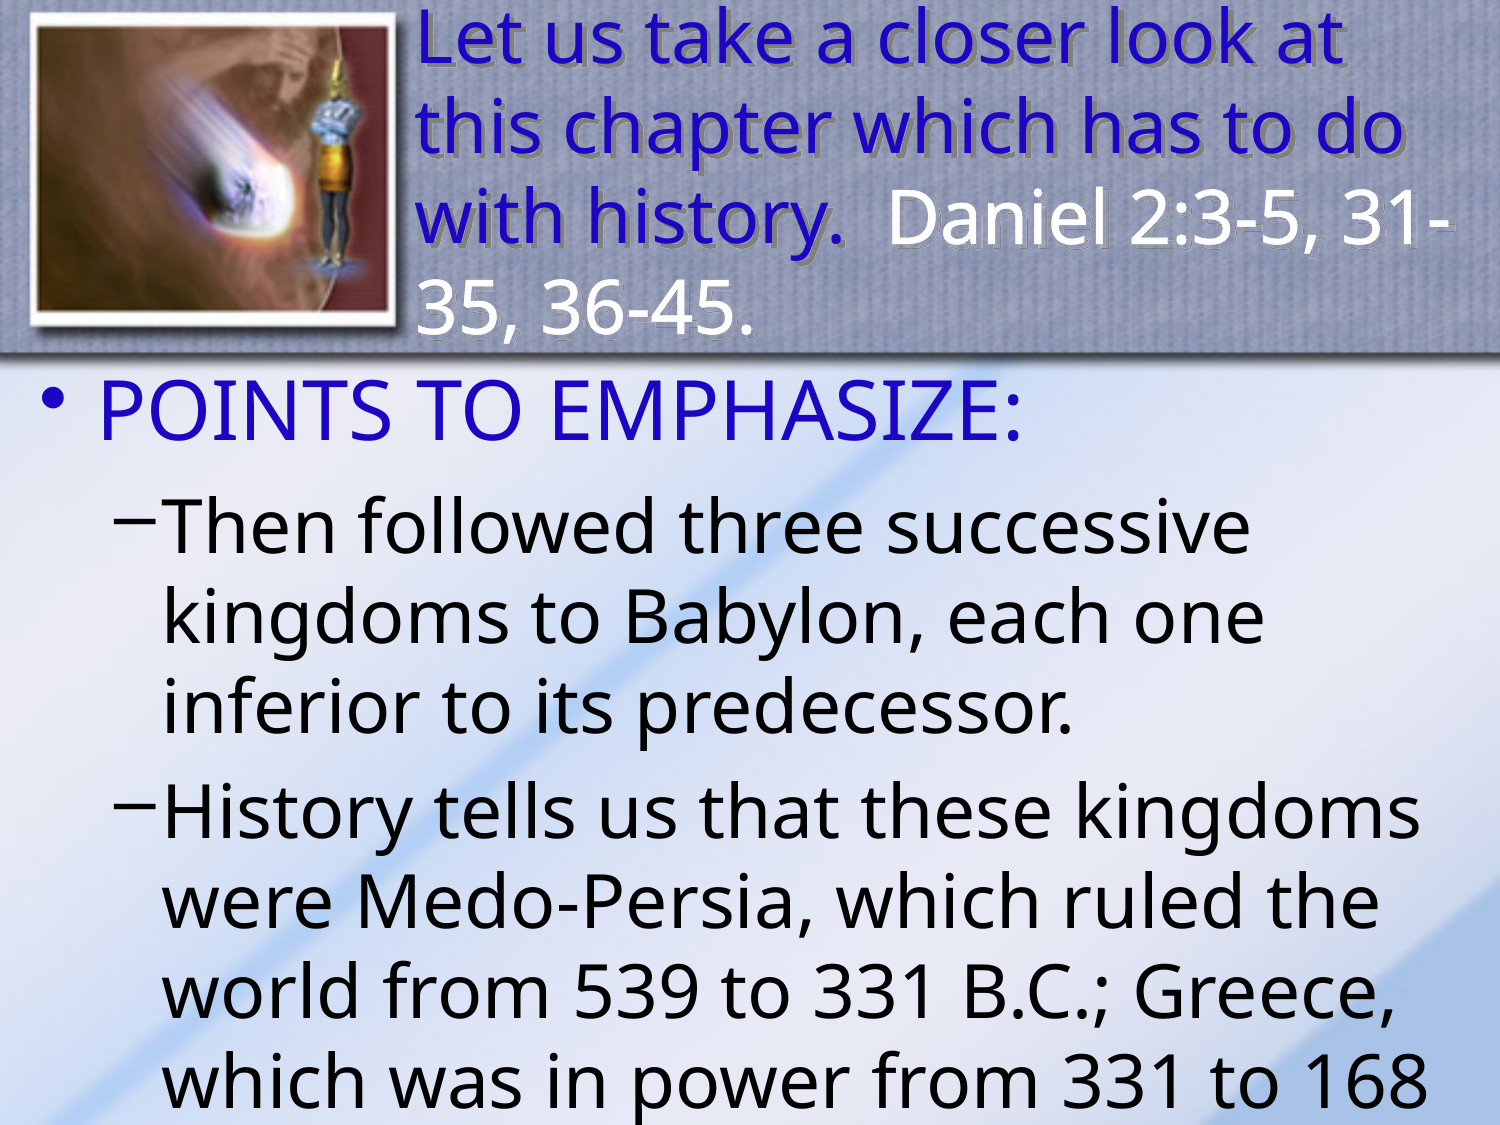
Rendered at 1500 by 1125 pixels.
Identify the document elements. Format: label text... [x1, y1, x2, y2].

title Let us take a closer look at this chapter which has to do with history. Daniel 2:3-5, 31-35, 36-45. [399, 74, 1500, 263]
picture [0, 0, 1500, 1125]
list POINTS TO EMPHASIZE: Then followed three successive kingdoms to Babylon, each one inferior to its predecessor. History tells us that these kingdoms were Medo-Persia, which ruled the world from 539 to 331 B.C.; Greece, which was in power from 331 to 168 B.C.; and Rome which ruled from 168 B.C. to A.D. 476. [24, 349, 1476, 1093]
